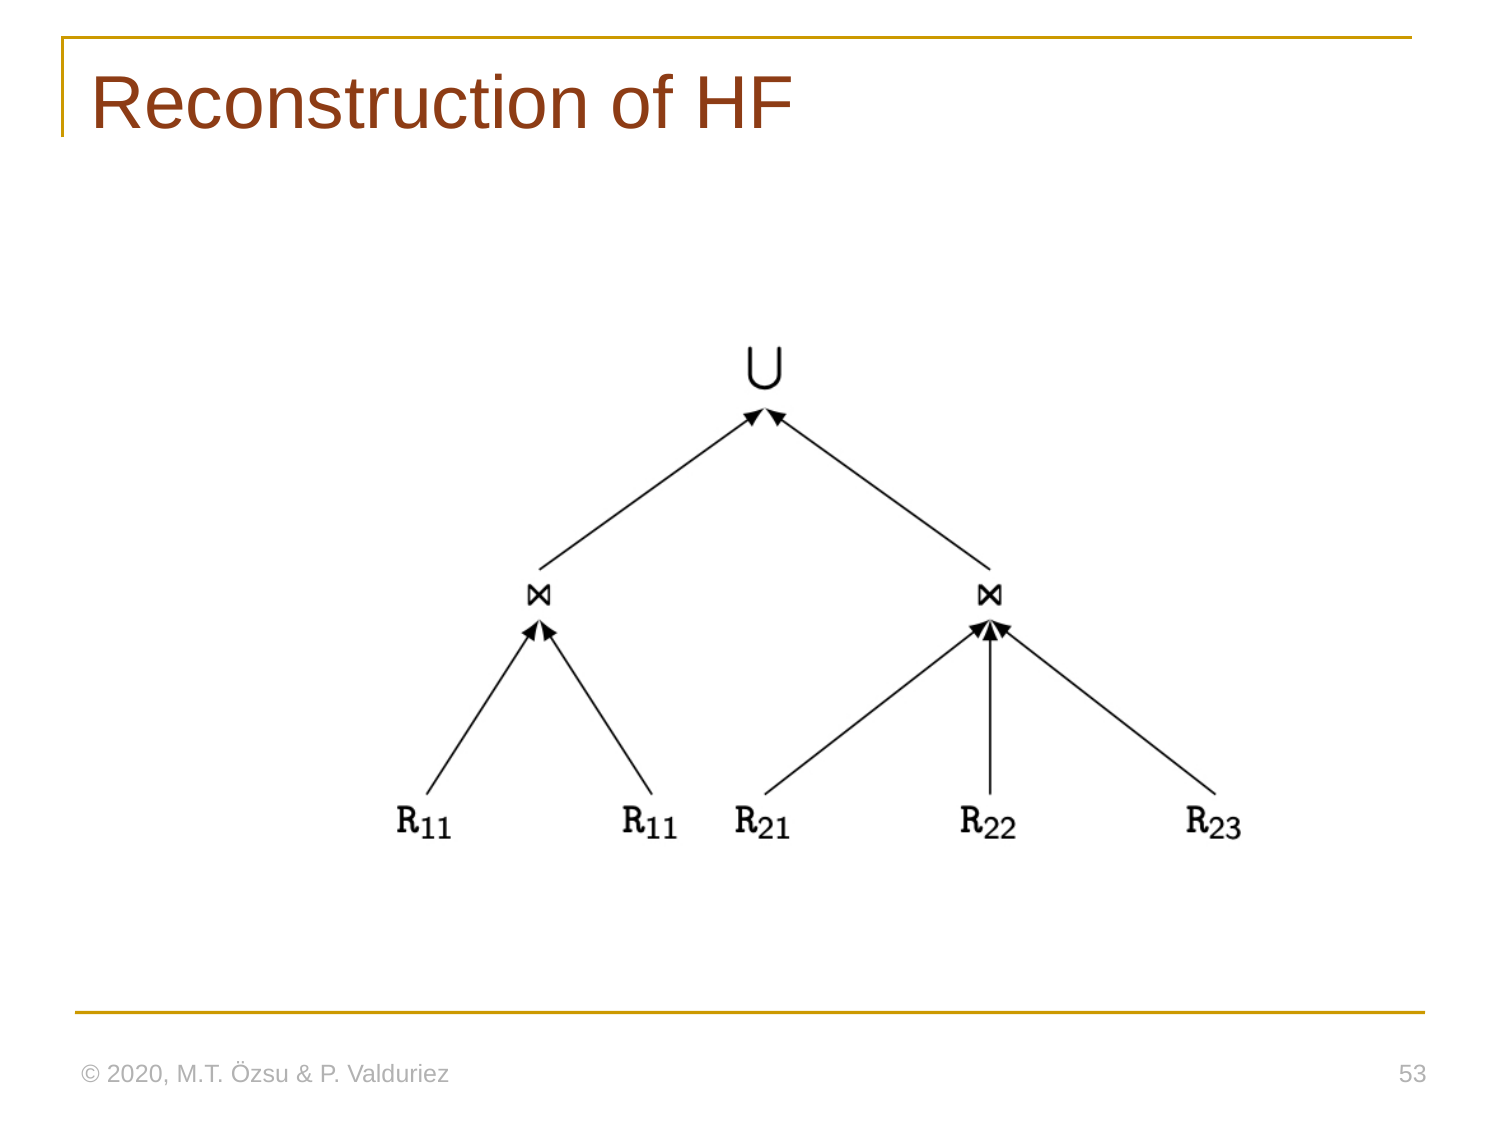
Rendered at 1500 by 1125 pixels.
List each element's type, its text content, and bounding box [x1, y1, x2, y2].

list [376, 314, 1284, 859]
slide_number 53 [1104, 1042, 1442, 1103]
footer © 2020, M.T. Özsu & P. Valduriez [66, 1042, 573, 1103]
title Reconstruction of HF [74, 45, 1426, 233]
